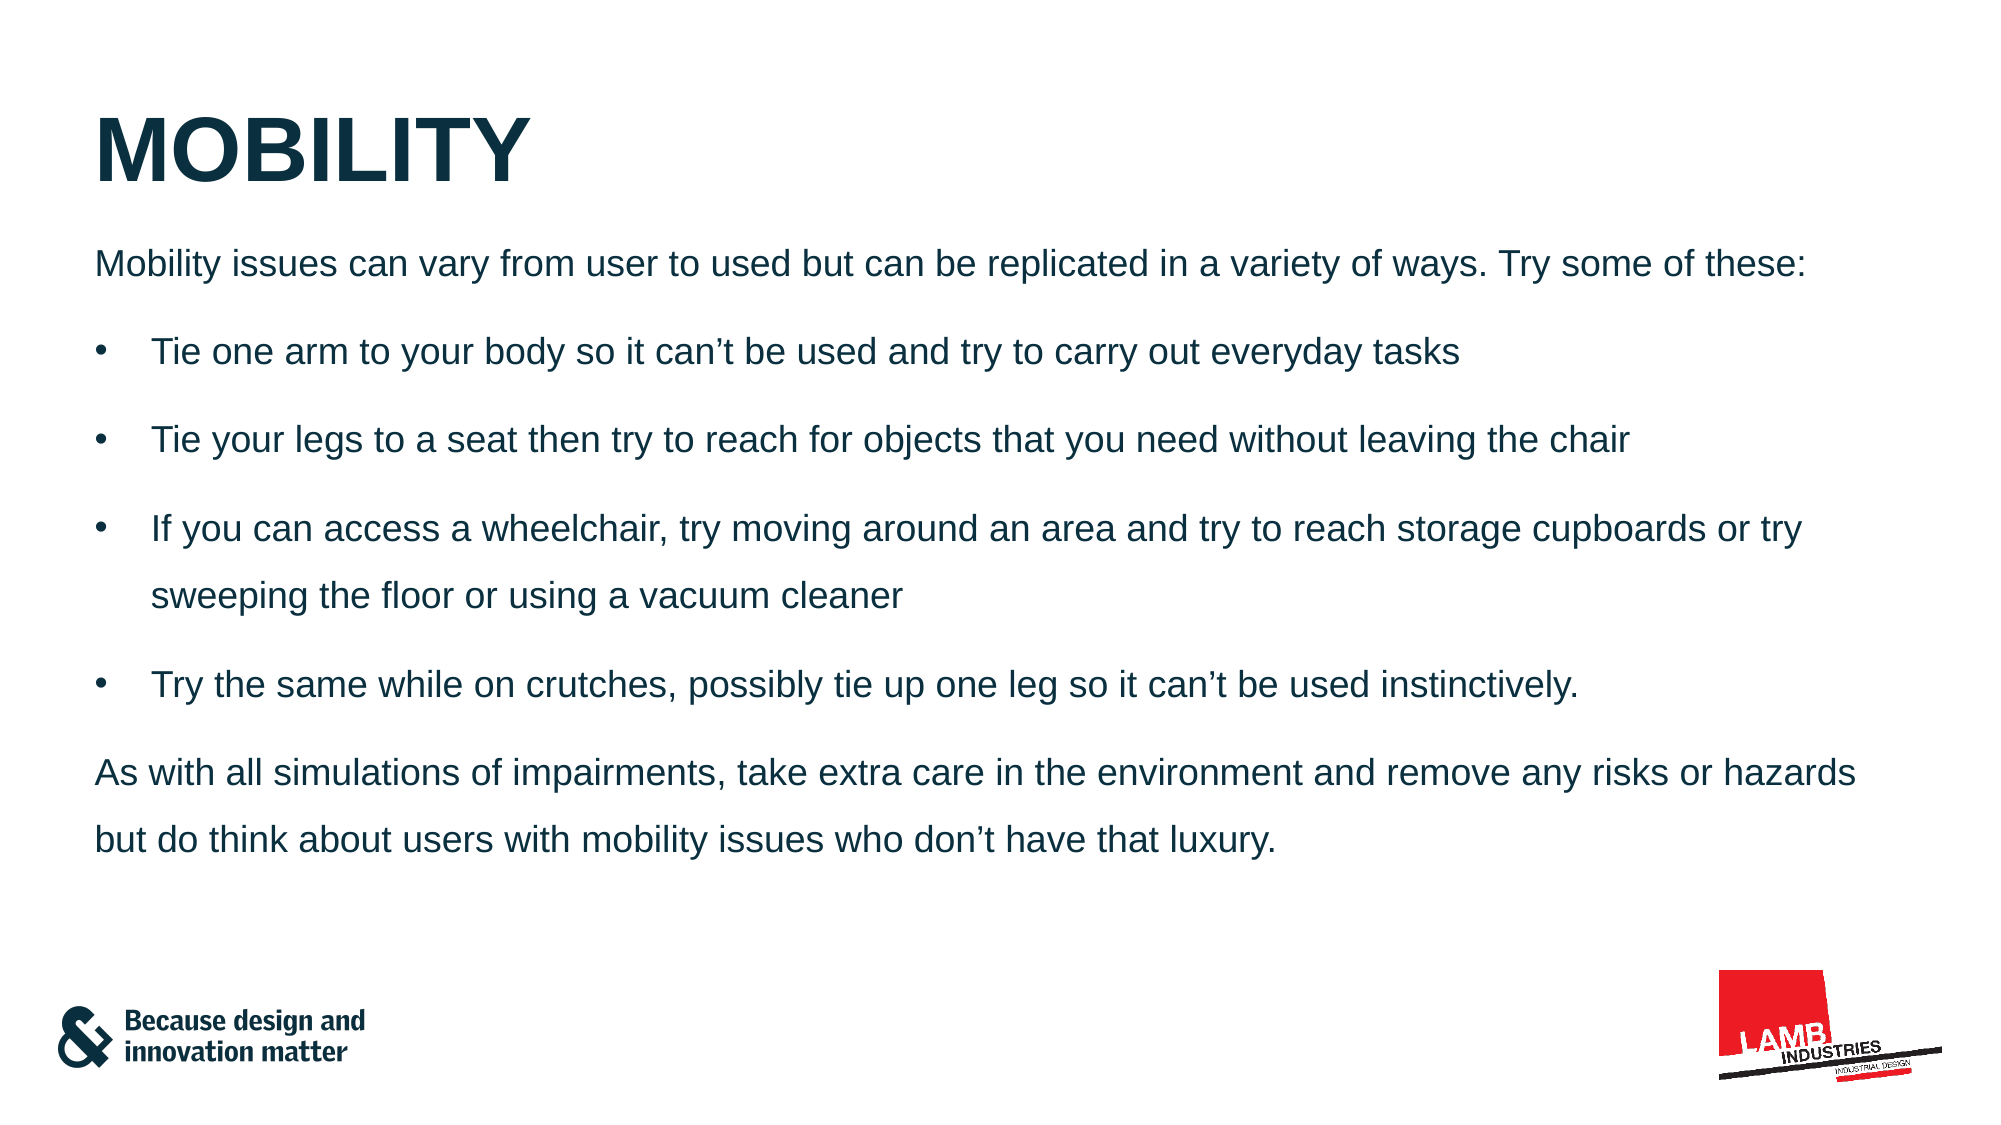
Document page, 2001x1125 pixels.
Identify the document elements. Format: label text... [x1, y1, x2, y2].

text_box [57, 1006, 373, 1068]
picture [1719, 970, 1942, 1119]
title mobility [94, 89, 1599, 216]
list Mobility issues can vary from user to used but can be replicated in a variety of ways. Try some of these: Tie one arm to your body so it can’t be used and try to carry out everyday tasks Tie your legs to a seat then try to reach for objects that you need without leaving the chair If you can access a wheelchair, try moving around an area and try to reach storage cupboards or try sweeping the floor or using a vacuum cleaner Try the same while on crutches, possibly tie up one leg so it can’t be used instinctively. As with all simulations of impairments, take extra care in the environment and remove any risks or hazards but do think about users with mobility issues who don’t have that luxury. [94, 216, 1889, 971]
